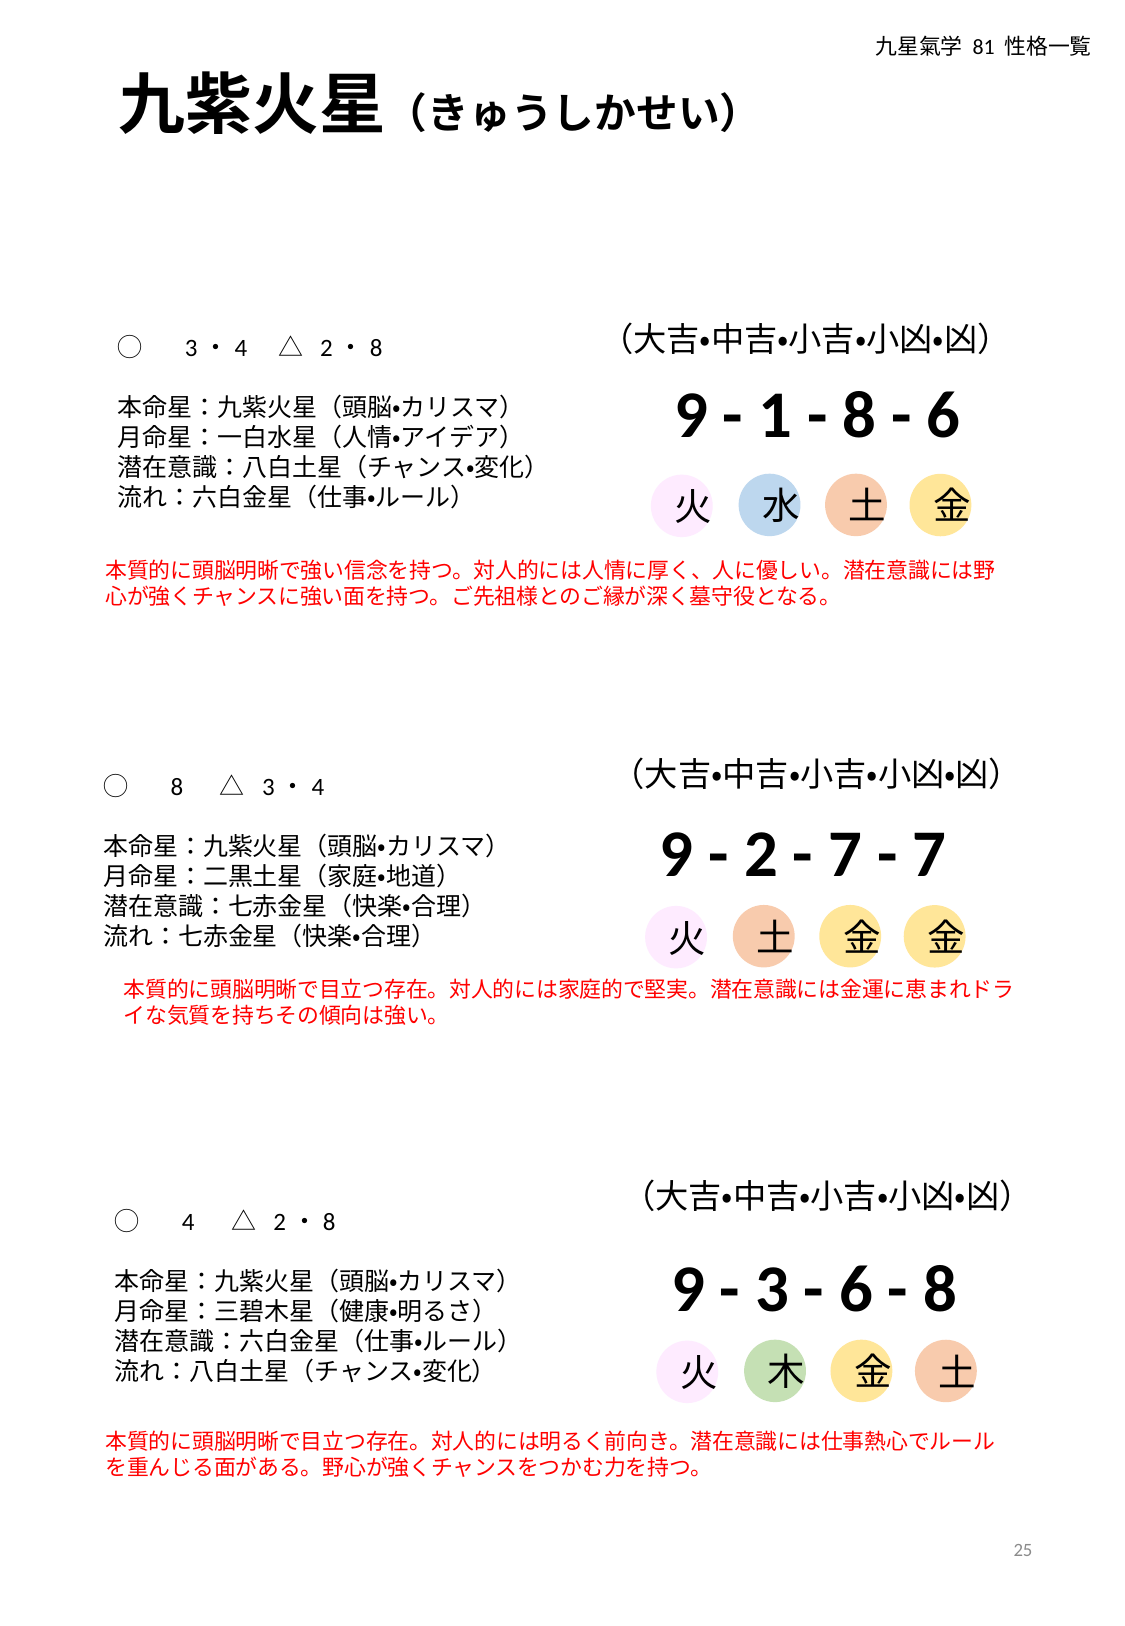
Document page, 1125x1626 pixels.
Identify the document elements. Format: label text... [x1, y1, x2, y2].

text_box 九星氣学 81 性格一覧 [860, 24, 1107, 66]
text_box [90, 310, 1074, 618]
slide_number 25 [794, 1506, 1048, 1593]
text_box 九紫火星（きゅうしかせい） [104, 54, 1125, 149]
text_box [88, 745, 1086, 1037]
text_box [90, 1167, 1096, 1489]
